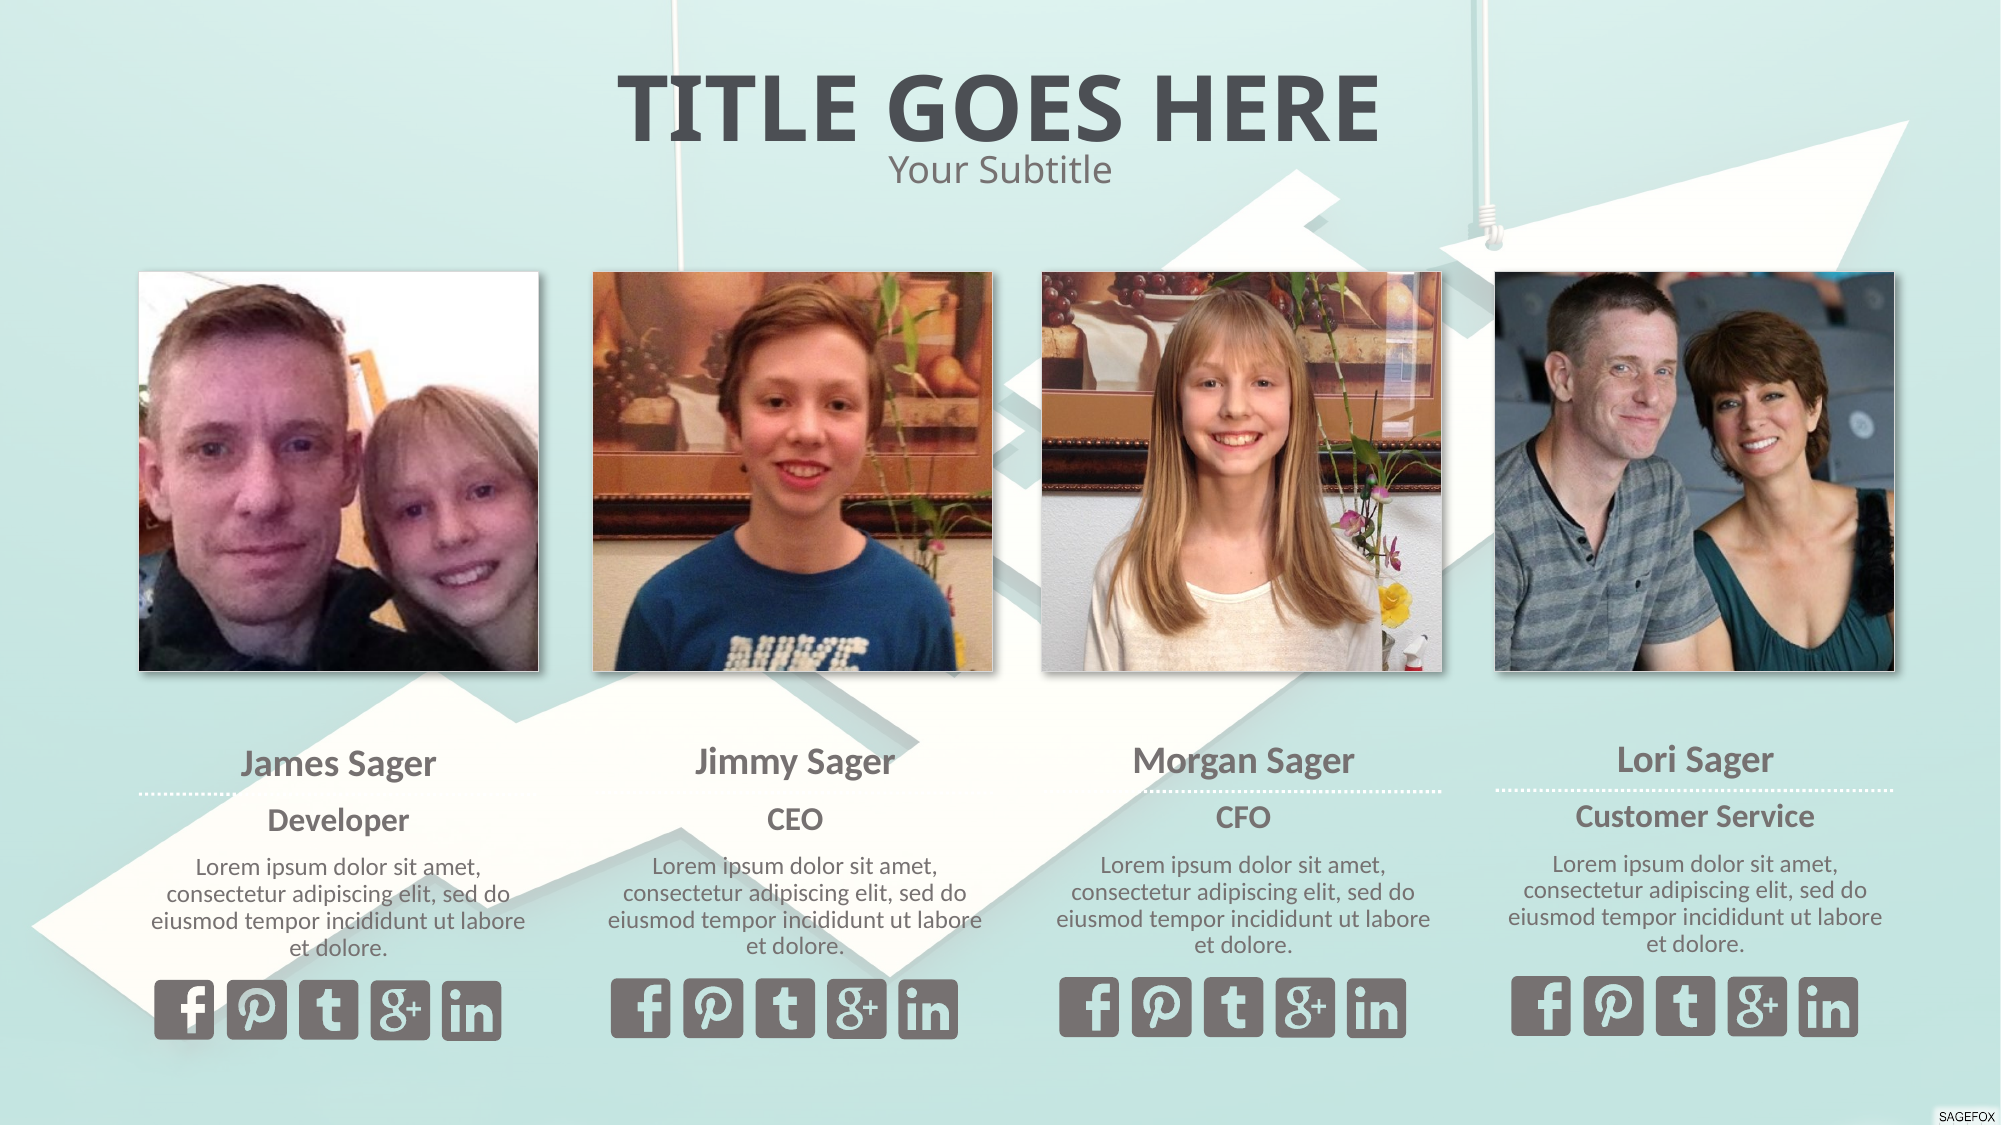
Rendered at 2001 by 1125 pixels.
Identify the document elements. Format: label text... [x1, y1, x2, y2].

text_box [610, 978, 958, 1040]
text_box Lorem ipsum dolor sit amet, consectetur adipiscing elit, sed do eiusmod tempor incididunt ut labore et dolore. [595, 852, 996, 966]
text_box Developer [163, 799, 514, 842]
text_box [138, 270, 540, 672]
text_box [1494, 271, 1896, 673]
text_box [548, 42, 1452, 199]
text_box Lorem ipsum dolor sit amet, consectetur adipiscing elit, sed do eiusmod tempor incididunt ut labore et dolore. [1043, 851, 1444, 965]
text_box James Sager [163, 742, 514, 785]
text_box Lori Sager [1520, 738, 1871, 781]
text_box CEO [620, 798, 971, 841]
text_box Morgan Sager [1068, 739, 1419, 782]
text_box Customer Service [1520, 796, 1871, 839]
picture [1936, 1111, 1997, 1125]
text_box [1511, 976, 1859, 1038]
text_box CFO [1068, 797, 1419, 840]
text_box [154, 979, 502, 1041]
text_box [1040, 270, 1442, 672]
text_box Jimmy Sager [620, 740, 971, 784]
text_box Lorem ipsum dolor sit amet, consectetur adipiscing elit, sed do eiusmod tempor incididunt ut labore et dolore. [138, 854, 539, 968]
text_box [591, 270, 993, 672]
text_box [1059, 977, 1407, 1039]
text_box Lorem ipsum dolor sit amet, consectetur adipiscing elit, sed do eiusmod tempor incididunt ut labore et dolore. [1495, 850, 1896, 964]
